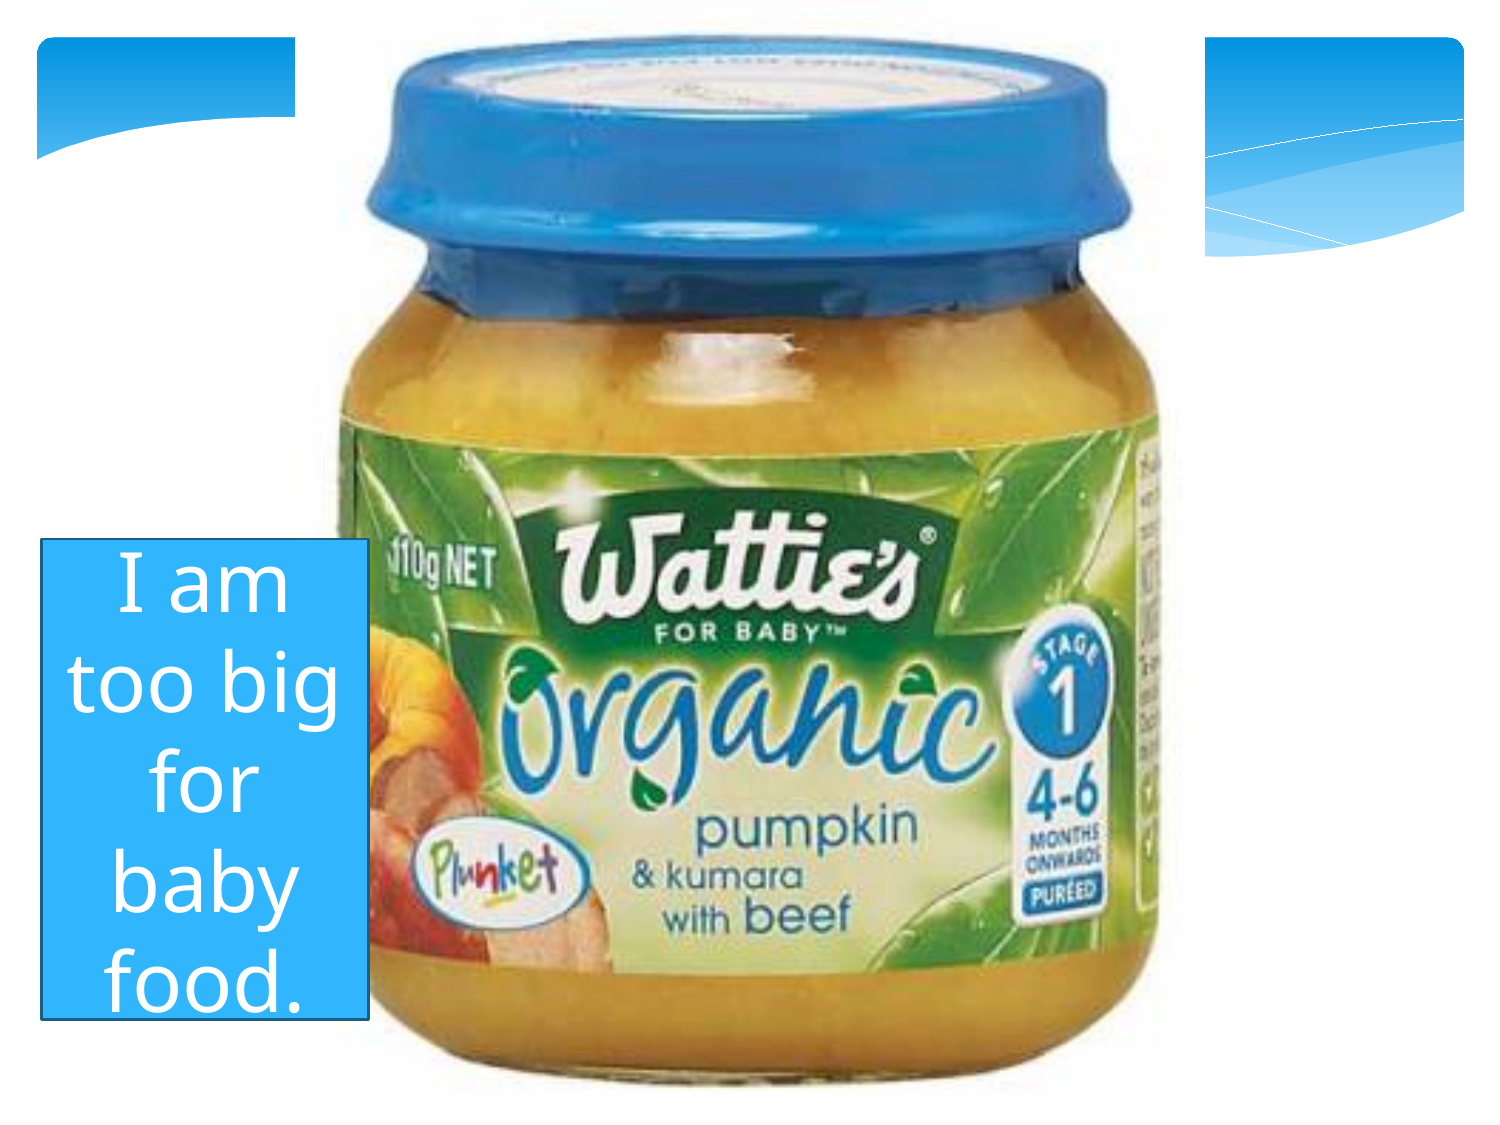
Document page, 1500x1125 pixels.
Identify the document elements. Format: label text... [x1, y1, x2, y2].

text_box I am too big for baby food. [40, 538, 289, 1021]
picture [295, 0, 1205, 1125]
